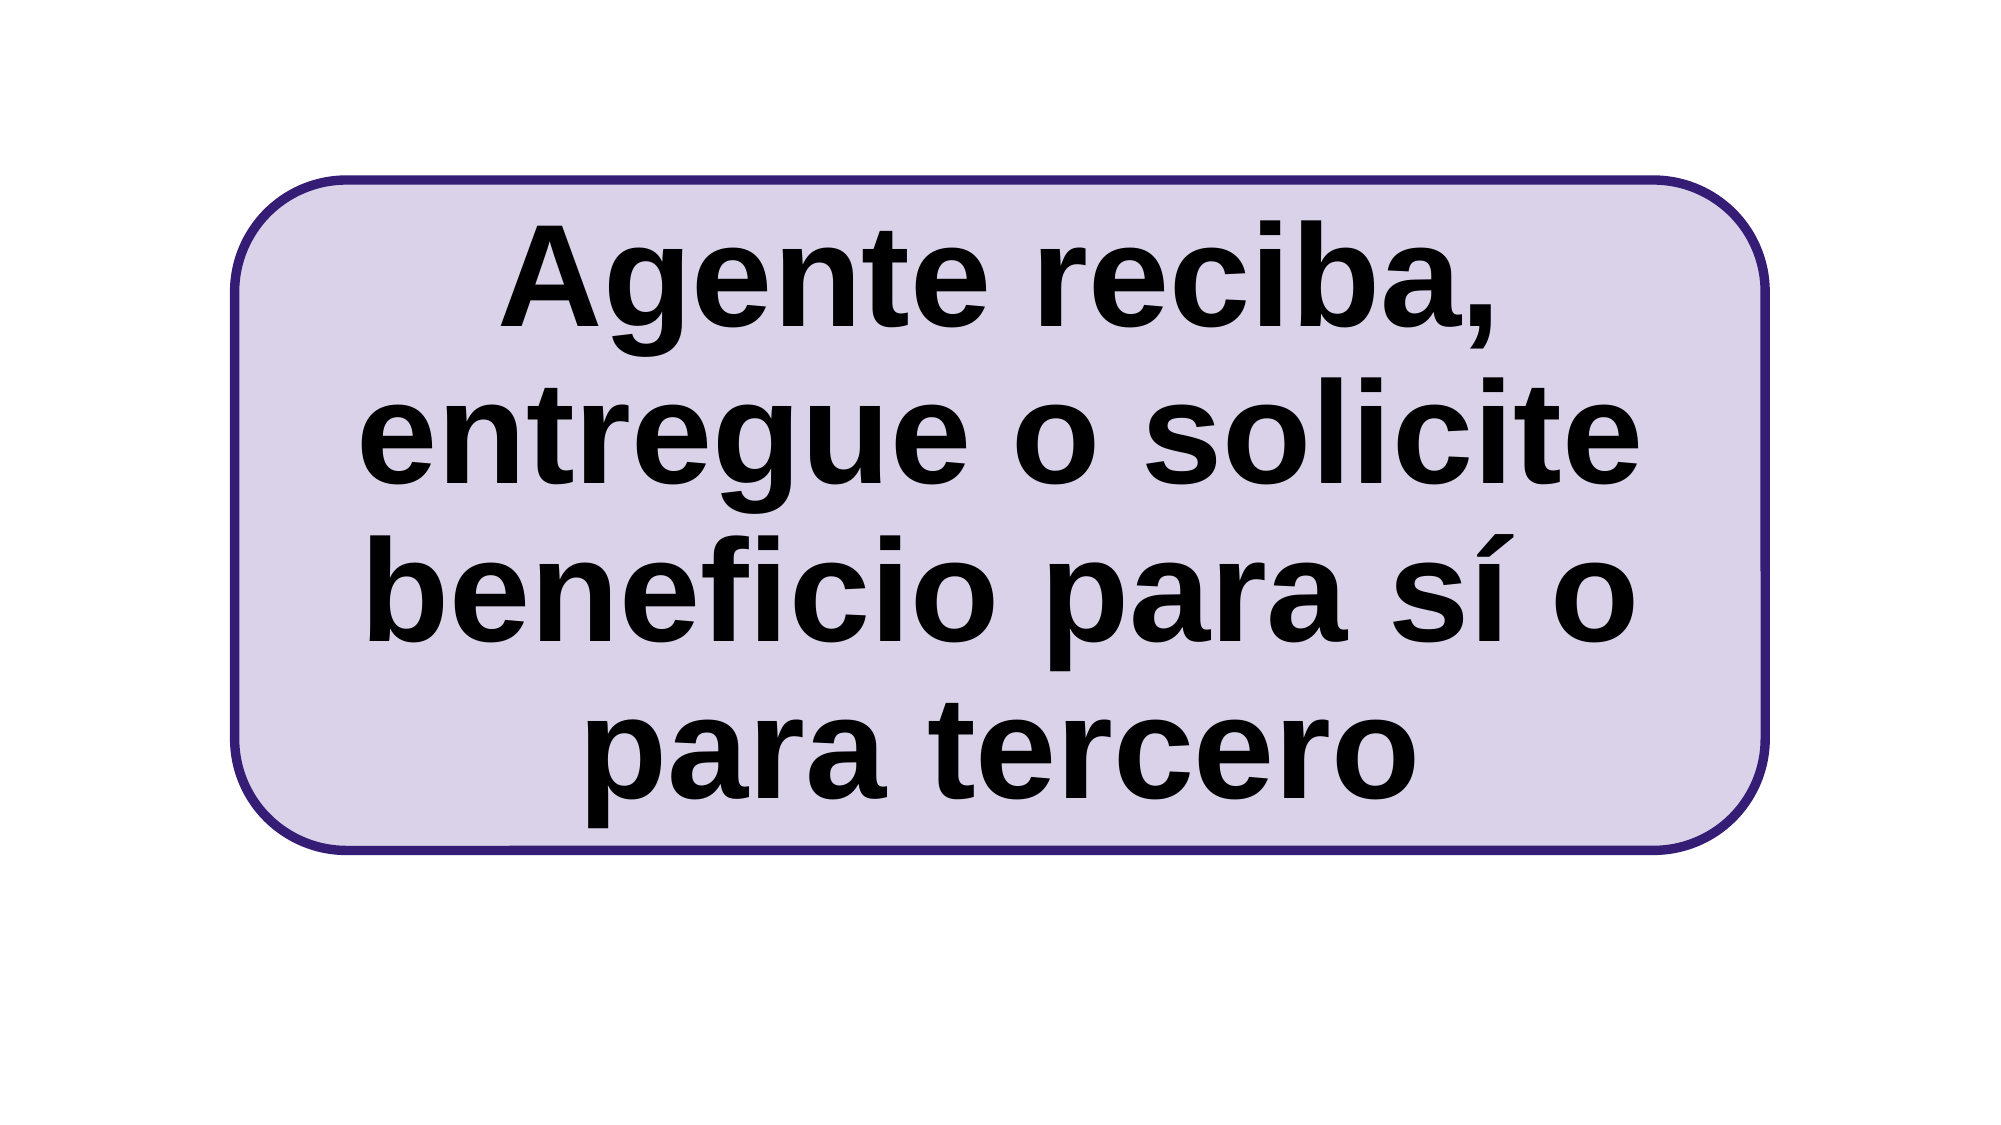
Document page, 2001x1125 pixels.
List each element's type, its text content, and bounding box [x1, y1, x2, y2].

text_box Agente reciba, entregue o solicite beneficio para sí o para tercero [234, 179, 1766, 851]
